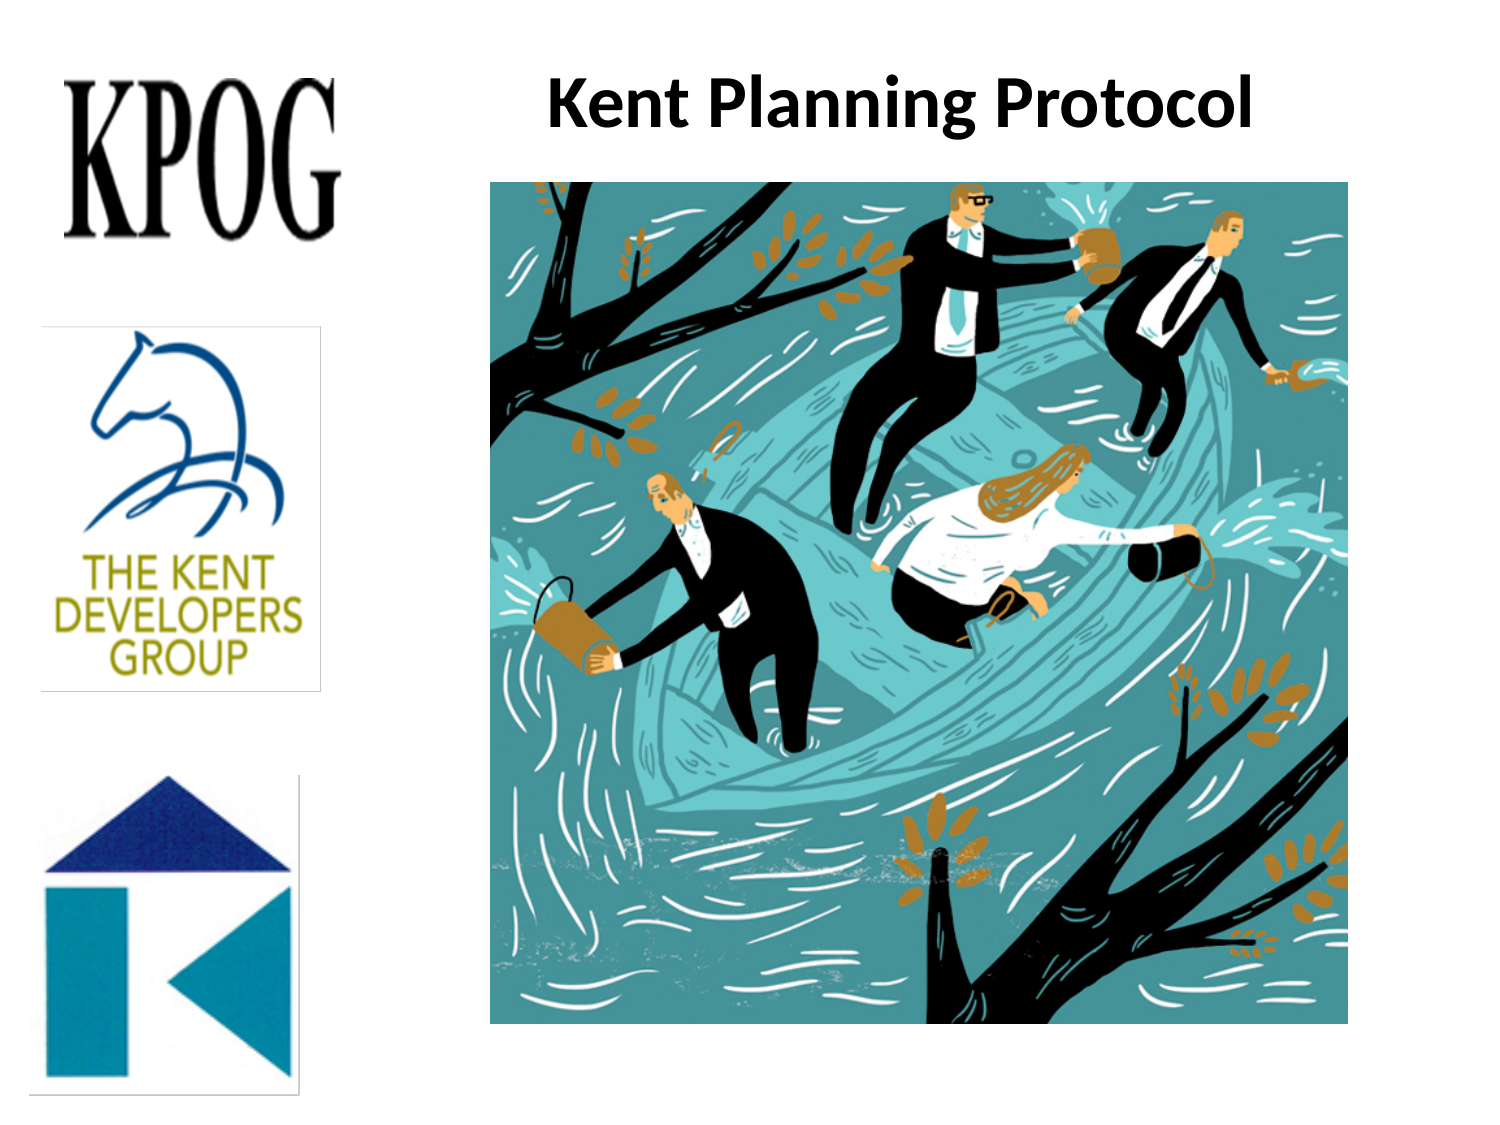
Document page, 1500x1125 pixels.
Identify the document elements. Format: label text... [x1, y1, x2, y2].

picture [489, 182, 1348, 1024]
picture [40, 326, 322, 693]
picture [64, 77, 344, 244]
picture [29, 774, 302, 1098]
list Kent Planning Protocol [395, 44, 1425, 1059]
